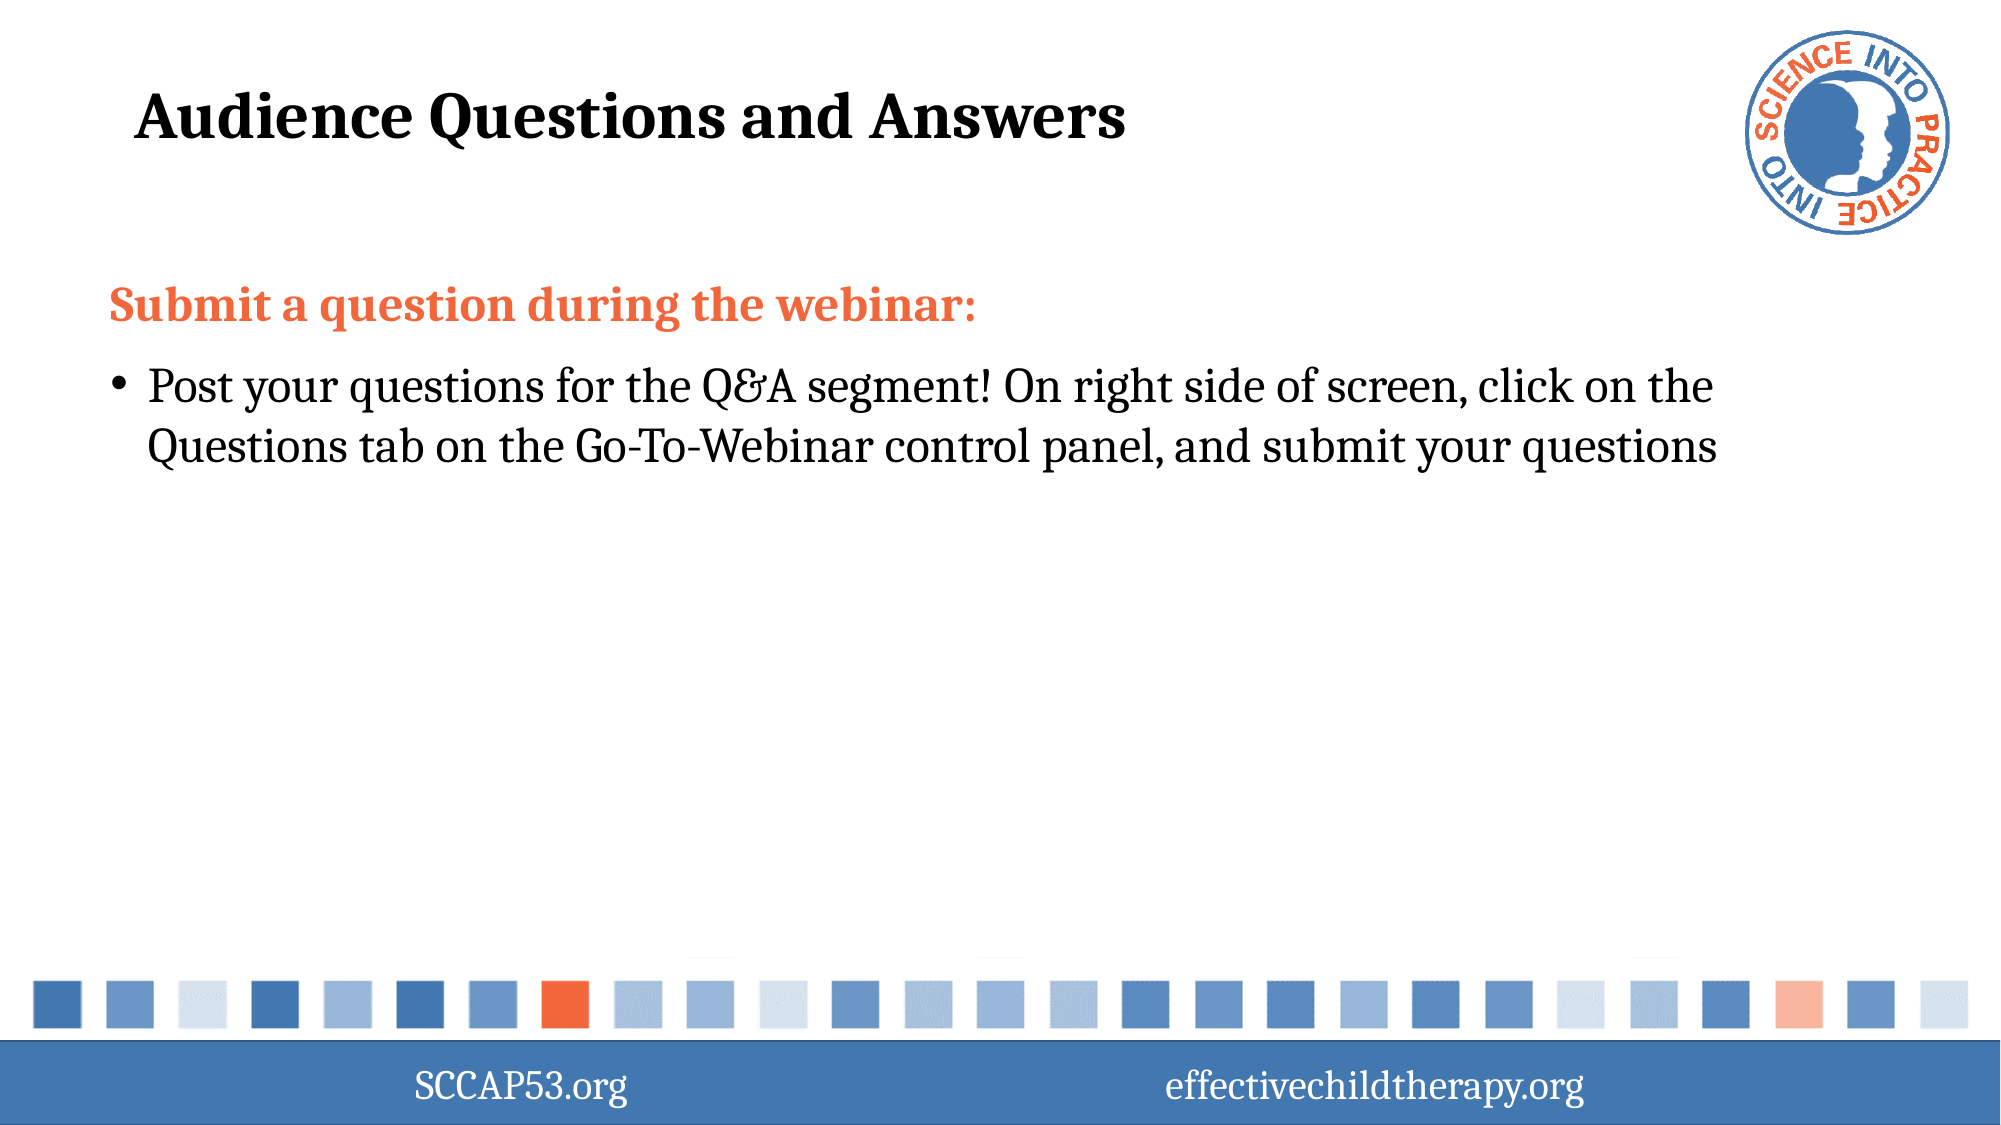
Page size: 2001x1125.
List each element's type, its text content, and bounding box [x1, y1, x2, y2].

list Submit a question during the webinar: Post your questions for the Q&A segment! On right side of screen, click on the Questions tab on the Go-To-Webinar control panel, and submit your questions [95, 264, 1905, 563]
title Audience Questions and Answers [119, 41, 1694, 192]
picture [1741, 27, 1954, 239]
picture [9, 957, 1990, 1040]
